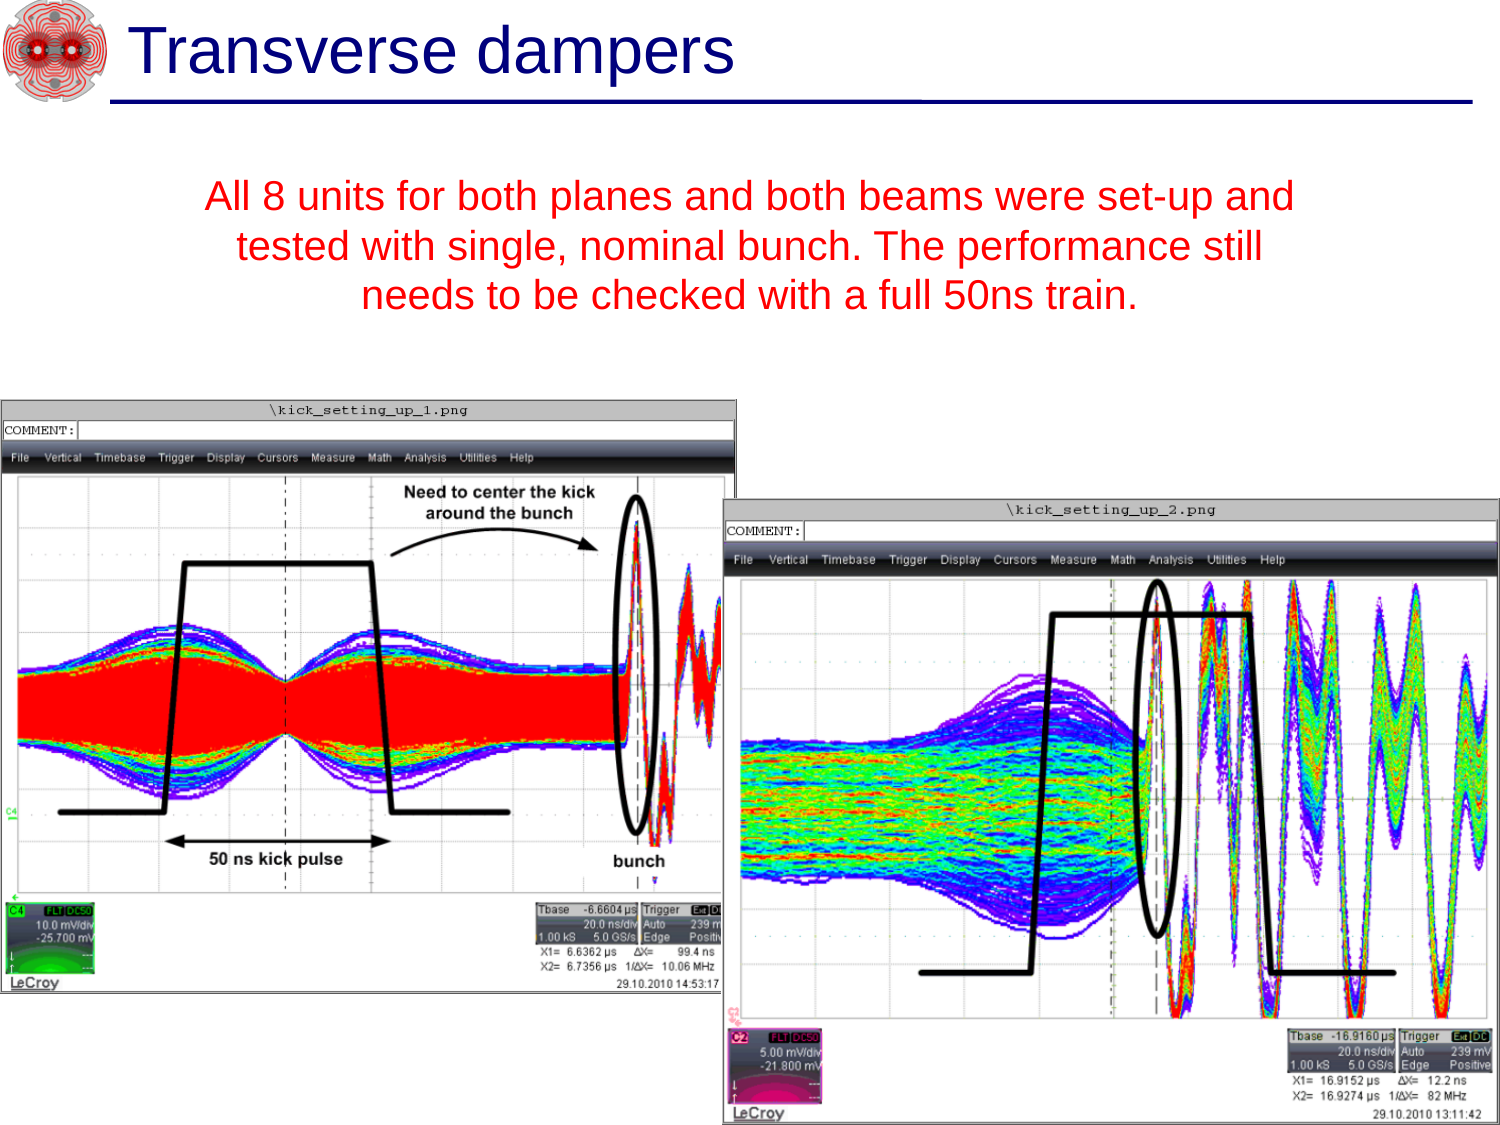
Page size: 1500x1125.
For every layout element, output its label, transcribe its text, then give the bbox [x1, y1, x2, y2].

picture [0, 396, 1500, 1125]
text_box All 8 units for both planes and both beams were set-up and tested with single, nominal bunch. The performance still needs to be checked with a full 50ns train. [183, 160, 1317, 397]
picture [0, 0, 108, 103]
title Transverse dampers [111, 3, 1463, 91]
